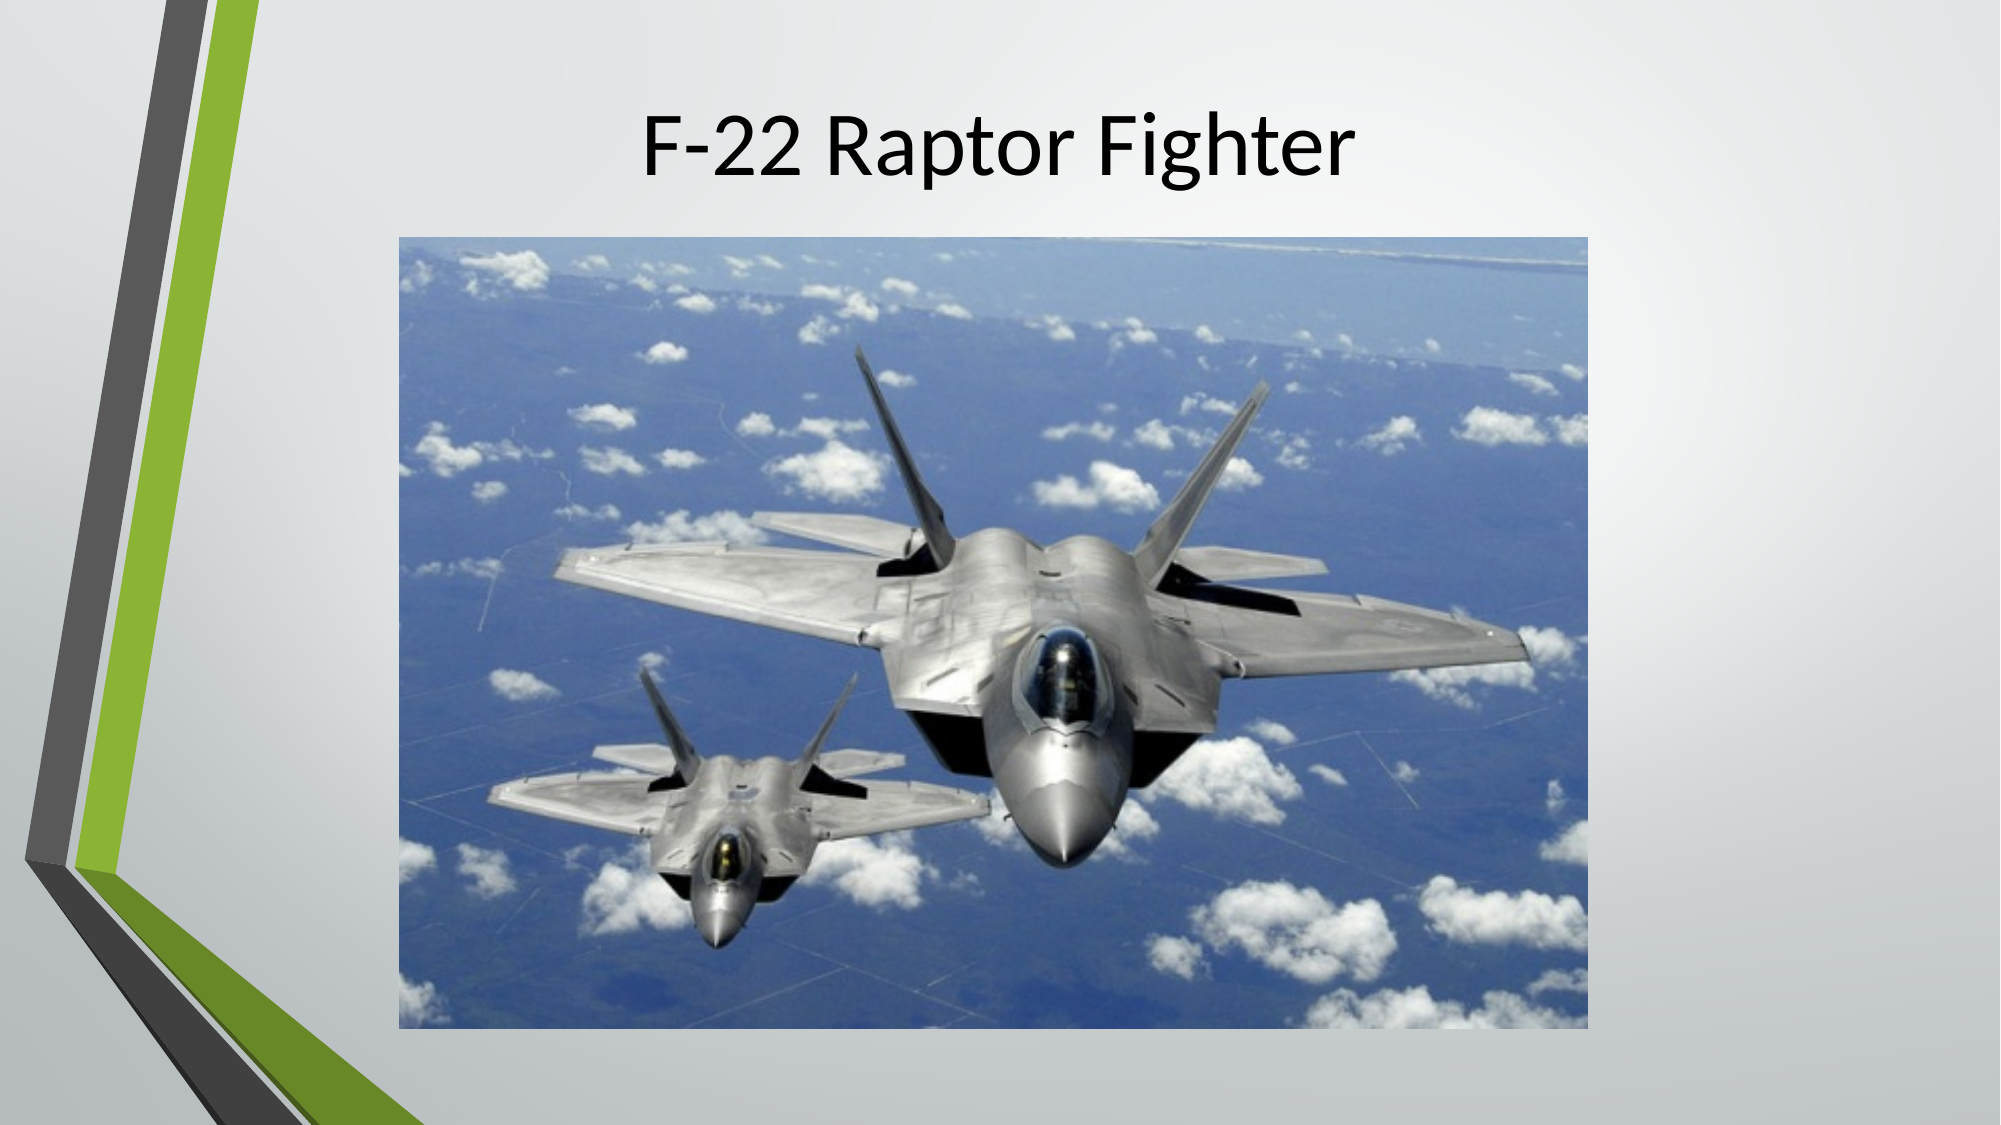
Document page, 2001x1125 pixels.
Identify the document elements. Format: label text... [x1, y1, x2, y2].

picture [399, 237, 1588, 1029]
text_box F-22 Raptor Fighter [324, 45, 1675, 233]
